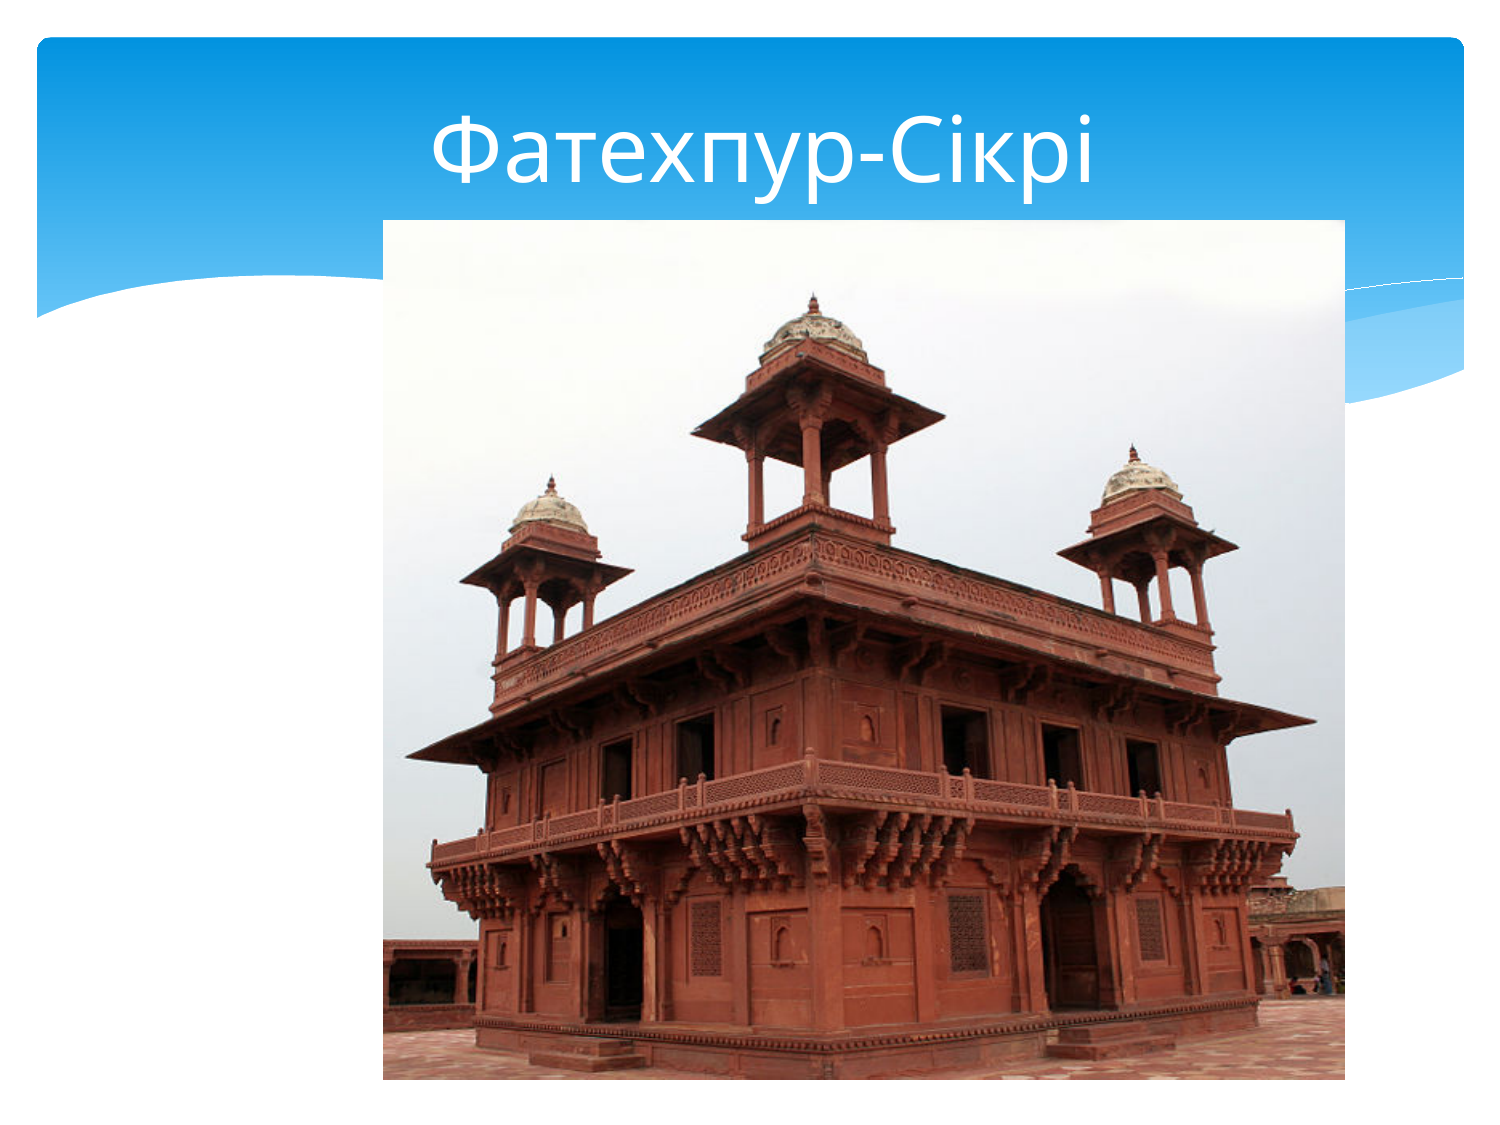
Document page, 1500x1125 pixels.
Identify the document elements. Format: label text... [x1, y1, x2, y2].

title Фатехпур-Сікрі [88, 42, 1439, 249]
picture [383, 220, 1346, 1080]
